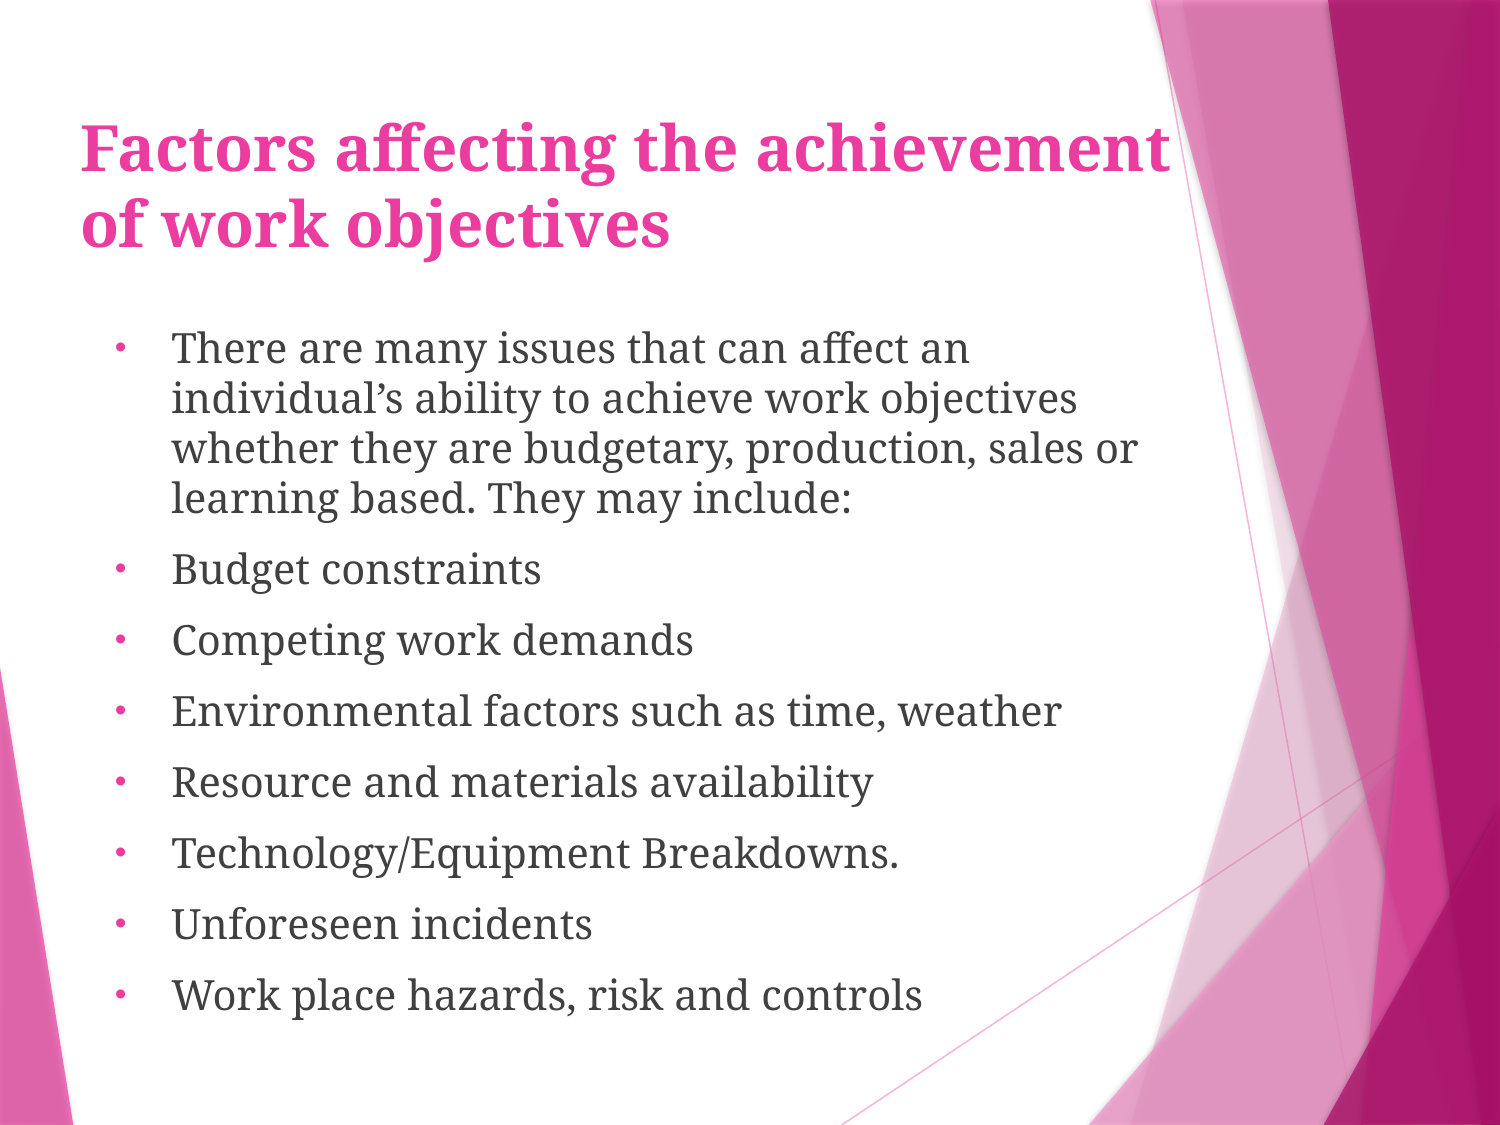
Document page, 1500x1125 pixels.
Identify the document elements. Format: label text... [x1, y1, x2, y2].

list There are many issues that can affect an individual’s ability to achieve work objectives whether they are budgetary, production, sales or learning based. They may include: Budget constraints Competing work demands Environmental factors such as time, weather Resource and materials availability Technology/Equipment Breakdowns. Unforeseen incidents Work place hazards, risk and controls [99, 314, 1223, 1059]
title Factors affecting the achievement of work objectives [64, 99, 1247, 315]
